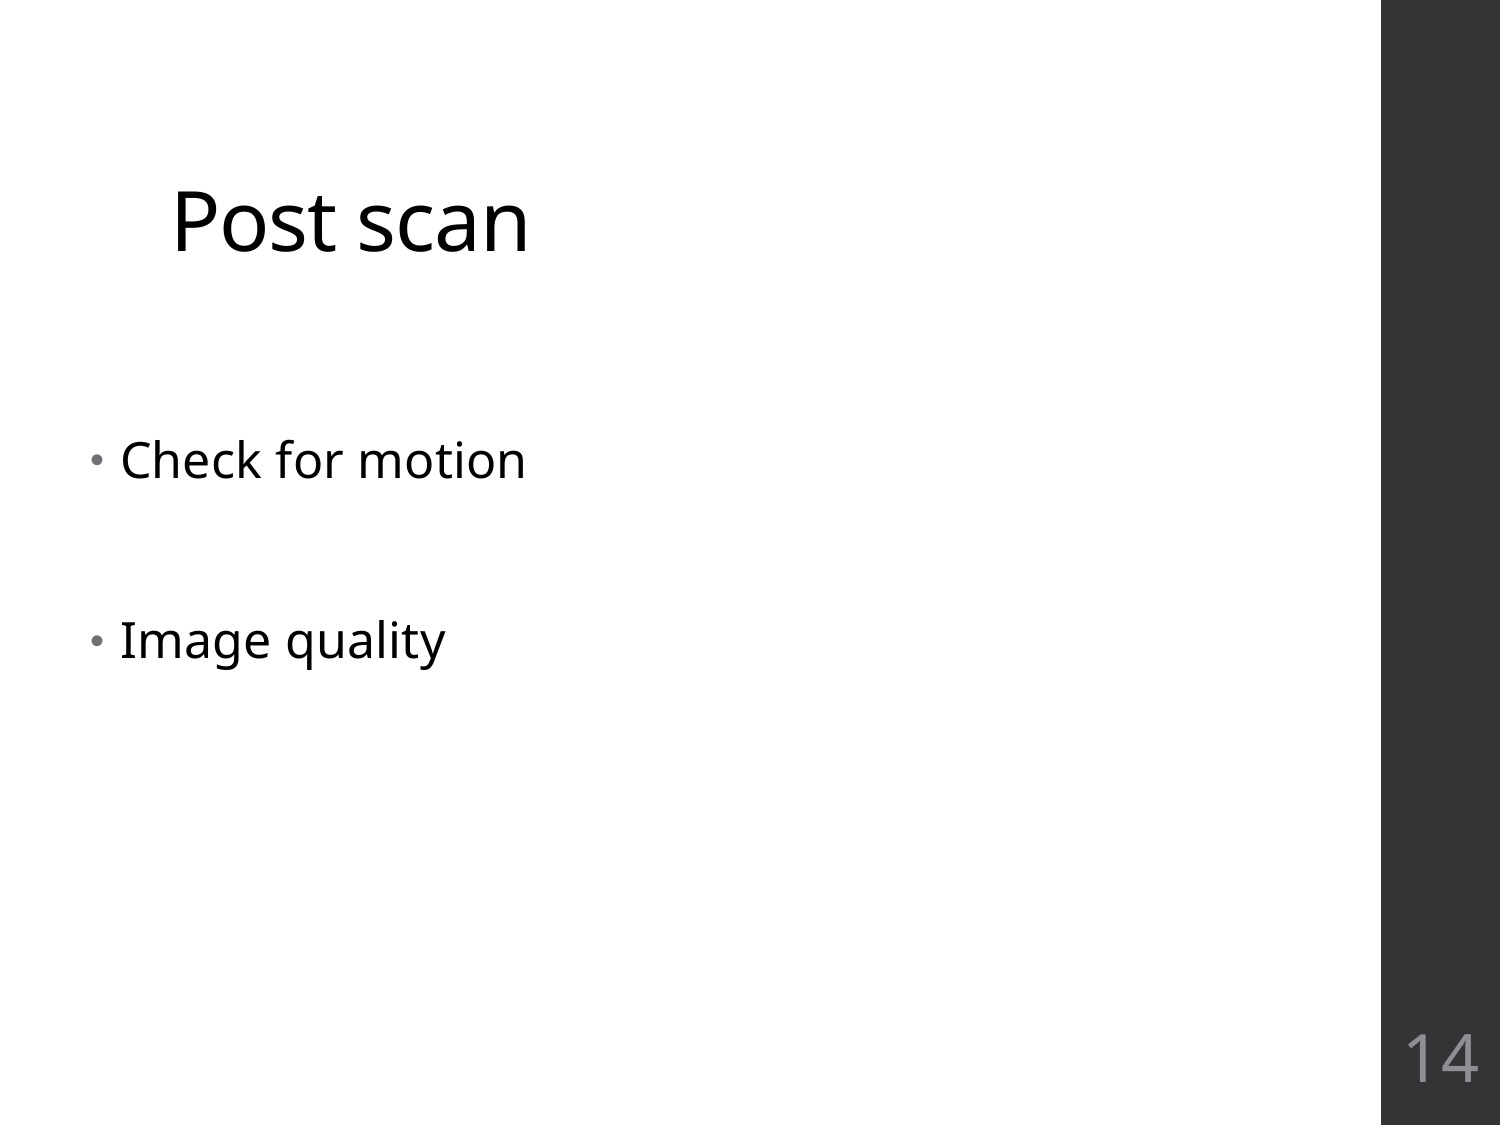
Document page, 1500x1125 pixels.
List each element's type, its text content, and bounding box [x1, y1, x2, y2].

list Check for motion Image quality [75, 425, 1133, 838]
title Post scan [155, 59, 1348, 278]
slide_number 14 [1384, 1012, 1498, 1110]
